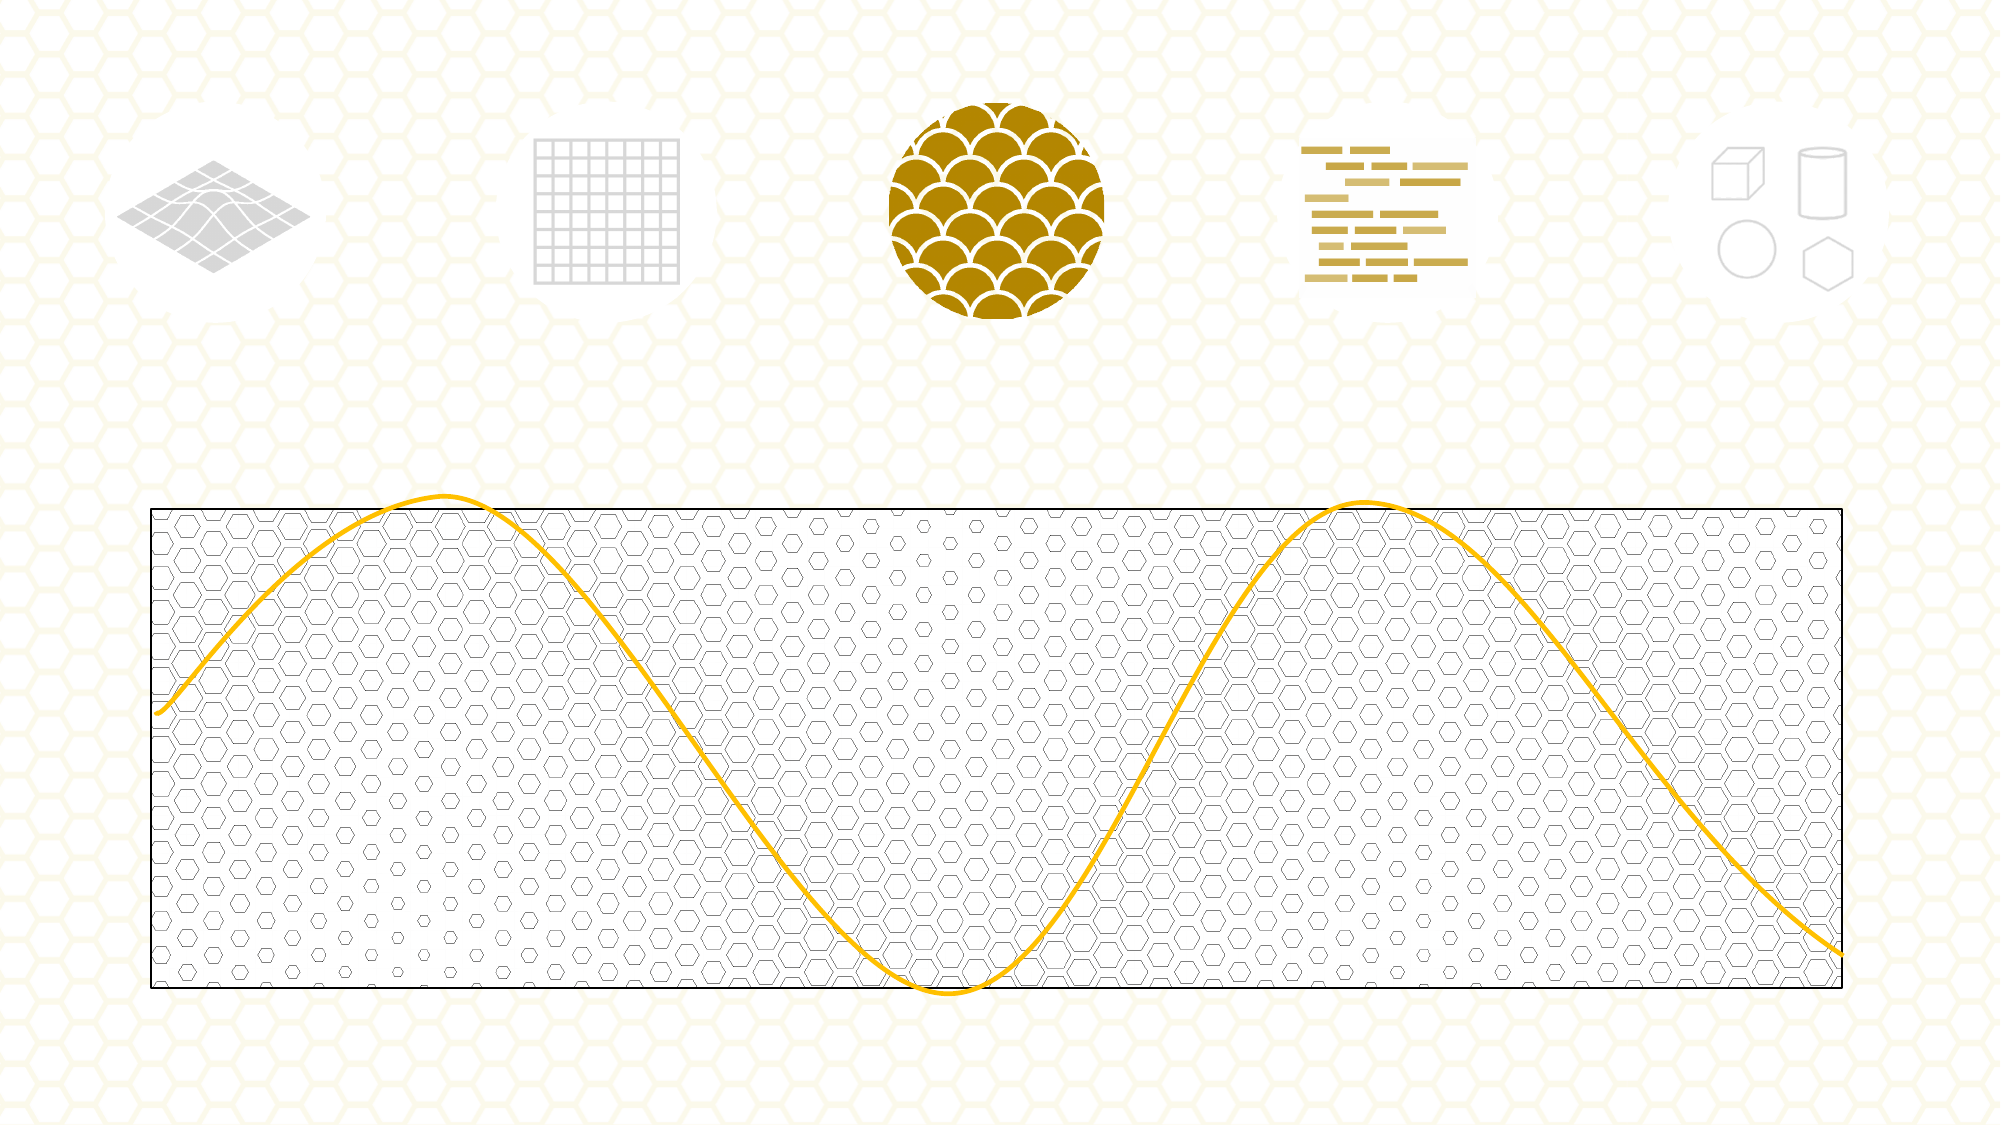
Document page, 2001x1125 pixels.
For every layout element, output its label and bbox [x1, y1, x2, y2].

picture [0, 0, 2001, 1125]
text_box [498, 104, 714, 320]
text_box [385, 495, 491, 509]
text_box [1280, 104, 1496, 320]
text_box [108, 104, 323, 320]
text_box [1670, 104, 1886, 320]
text_box [1330, 501, 1405, 509]
text_box [915, 988, 980, 995]
